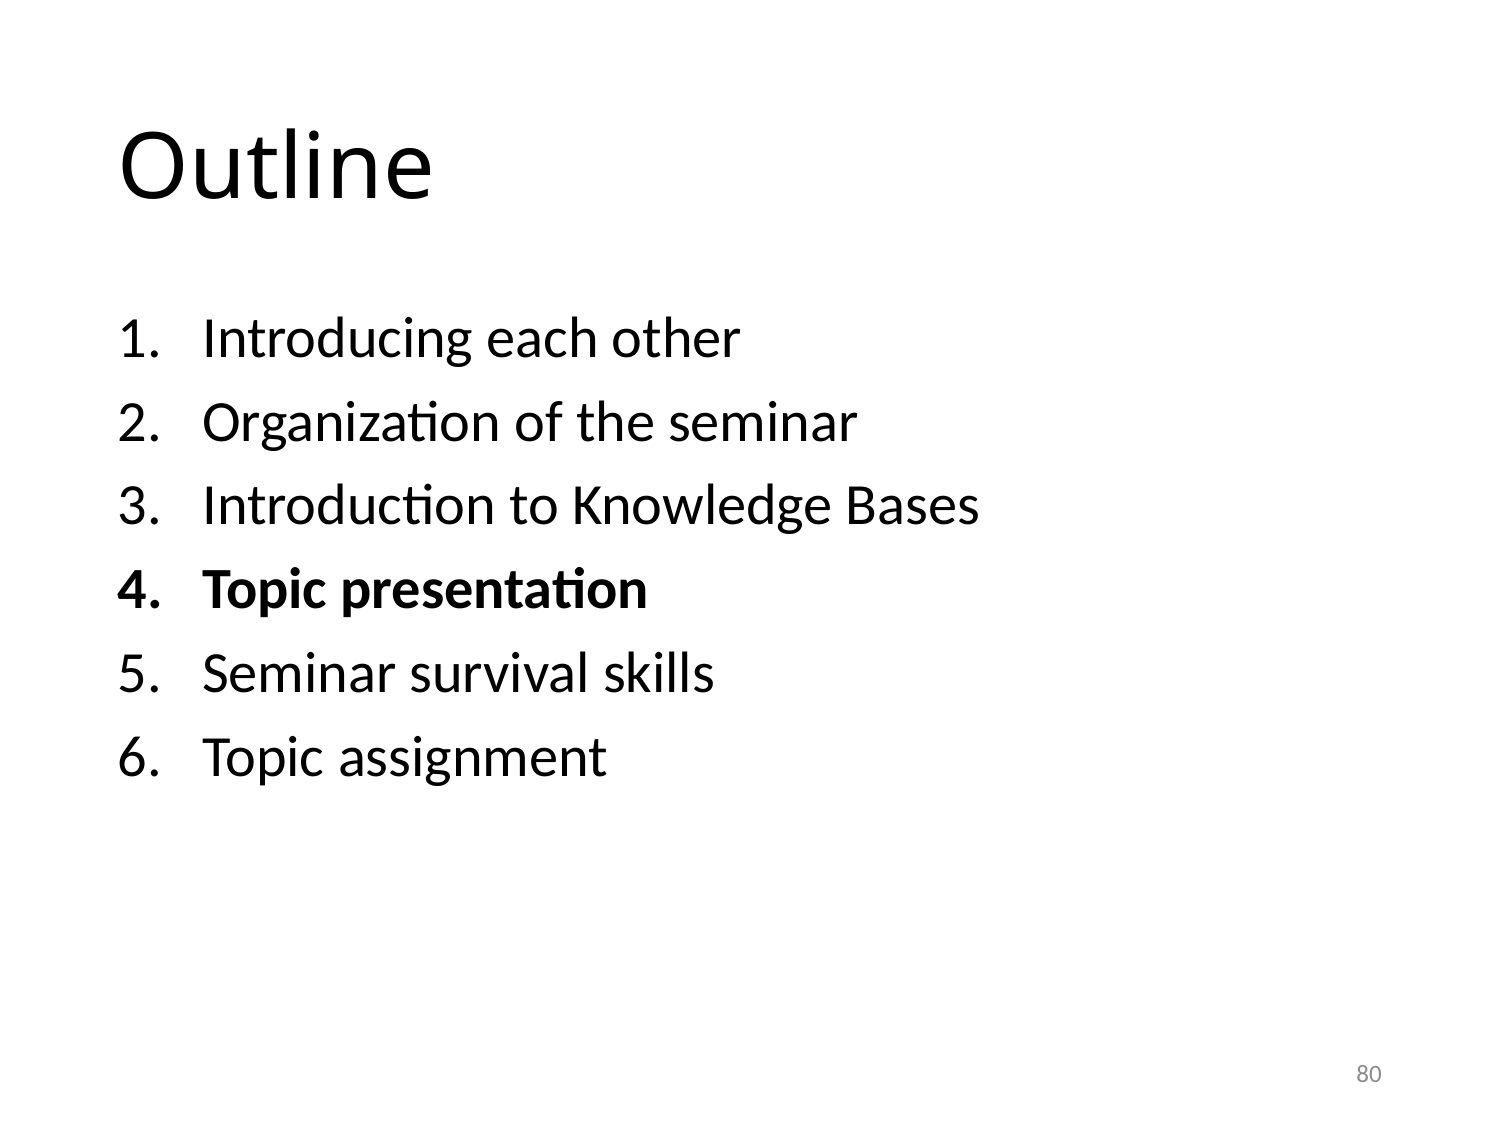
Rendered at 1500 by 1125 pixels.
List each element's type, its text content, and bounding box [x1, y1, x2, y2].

text_box <number> [1059, 1042, 1397, 1103]
text_box Introducing each other Organization of the seminar Introduction to Knowledge Bases Topic presentation Seminar survival skills Topic assignment [103, 299, 1397, 1014]
text_box Outline [103, 59, 1397, 278]
